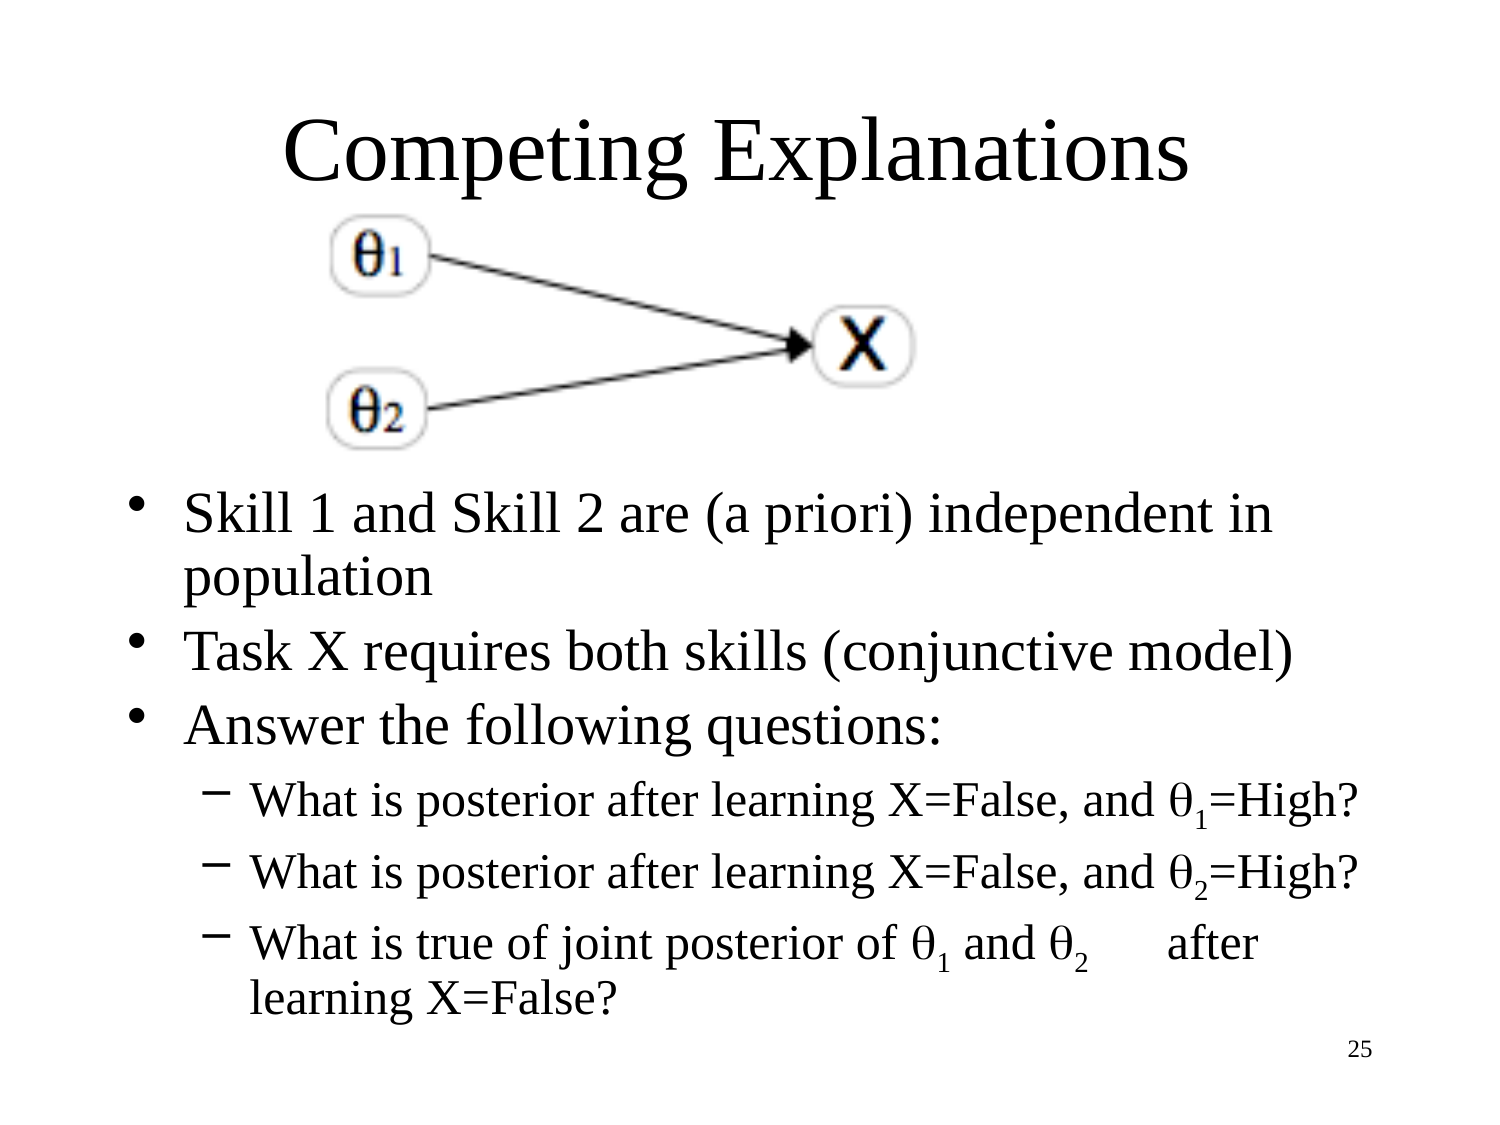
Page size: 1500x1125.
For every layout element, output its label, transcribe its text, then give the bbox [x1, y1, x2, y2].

slide_number 25 [1074, 1024, 1388, 1101]
title Competing Explanations [99, 50, 1375, 238]
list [324, 212, 926, 455]
list Skill 1 and Skill 2 are (a priori) independent in population Task X requires both skills (conjunctive model) Answer the following questions: What is posterior after learning X=False, and =High? What is posterior after learning X=False, and =High? What is true of joint posterior of  and after learning X=False? [112, 474, 1388, 1025]
